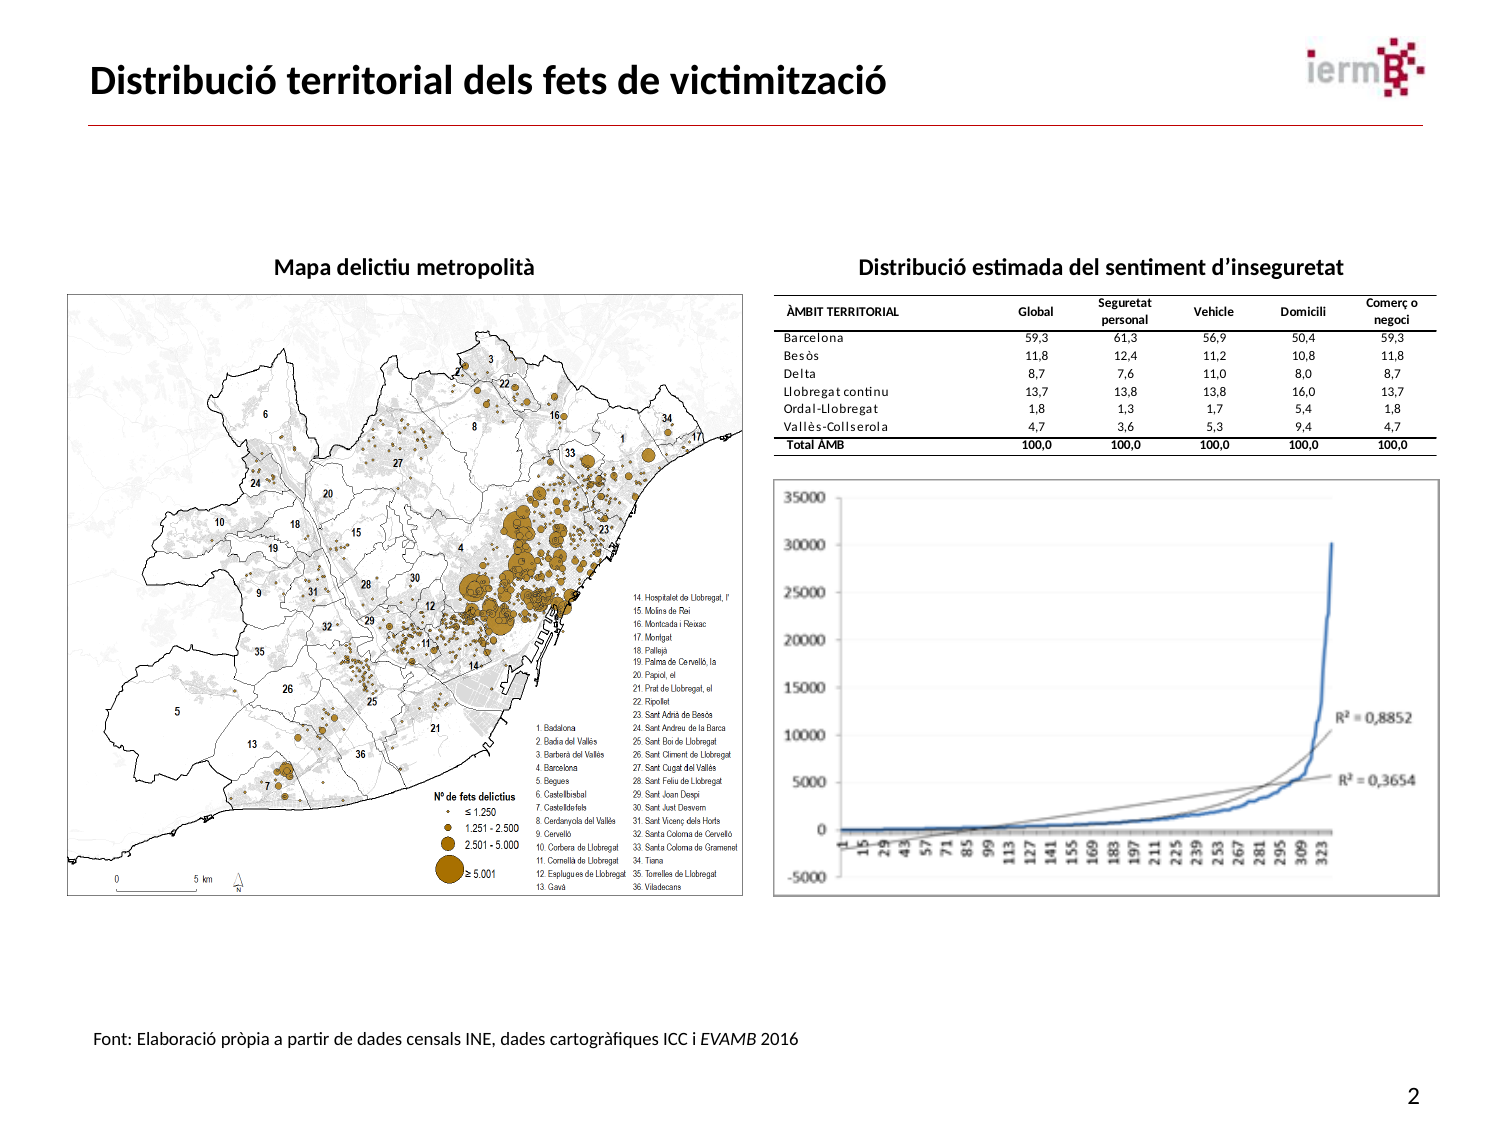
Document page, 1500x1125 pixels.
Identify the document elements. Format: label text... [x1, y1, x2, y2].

picture [773, 294, 1438, 457]
text_box [76, 176, 1473, 291]
text_box Font: Elaboració pròpia a partir de dades censals INE, dades cartogràfiques ICC i EVAMB 2016 [78, 1019, 1454, 1057]
picture [773, 479, 1440, 897]
picture [64, 290, 745, 898]
text_box Distribució territorial dels fets de victimització [75, 75, 1471, 138]
slide_number 2 [1260, 1067, 1436, 1122]
text_box [0, 0, 1500, 75]
text_box Mapa delictiu metropolità [64, 243, 744, 288]
picture [1304, 36, 1426, 102]
text_box Distribució estimada del sentiment d’inseguretat [761, 243, 1441, 288]
